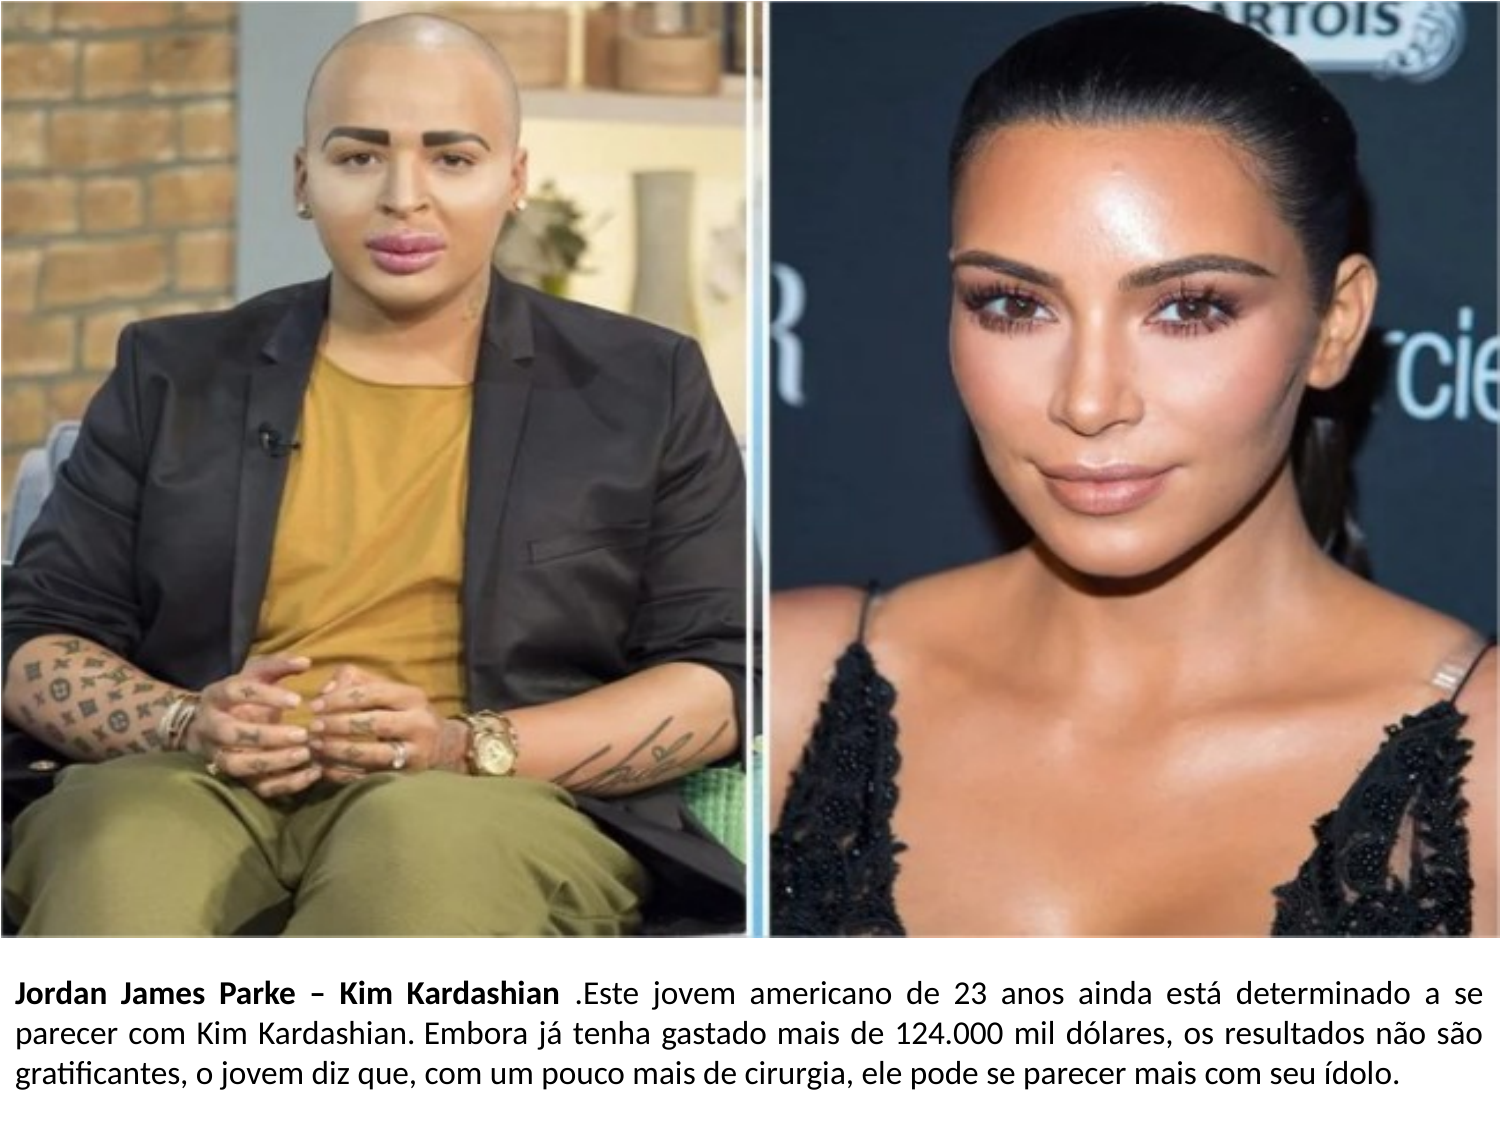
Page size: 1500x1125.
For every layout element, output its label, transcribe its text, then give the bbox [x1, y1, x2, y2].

picture [0, 1, 1500, 938]
title Jordan James Parke – Kim Kardashian .Este jovem americano de 23 anos ainda está determinado a se parecer com Kim Kardashian. Embora já tenha gastado mais de 124.000 mil dólares, os resultados não são gratificantes, o jovem diz que, com um pouco mais de cirurgia, ele pode se parecer mais com seu ídolo. [0, 946, 1500, 1125]
